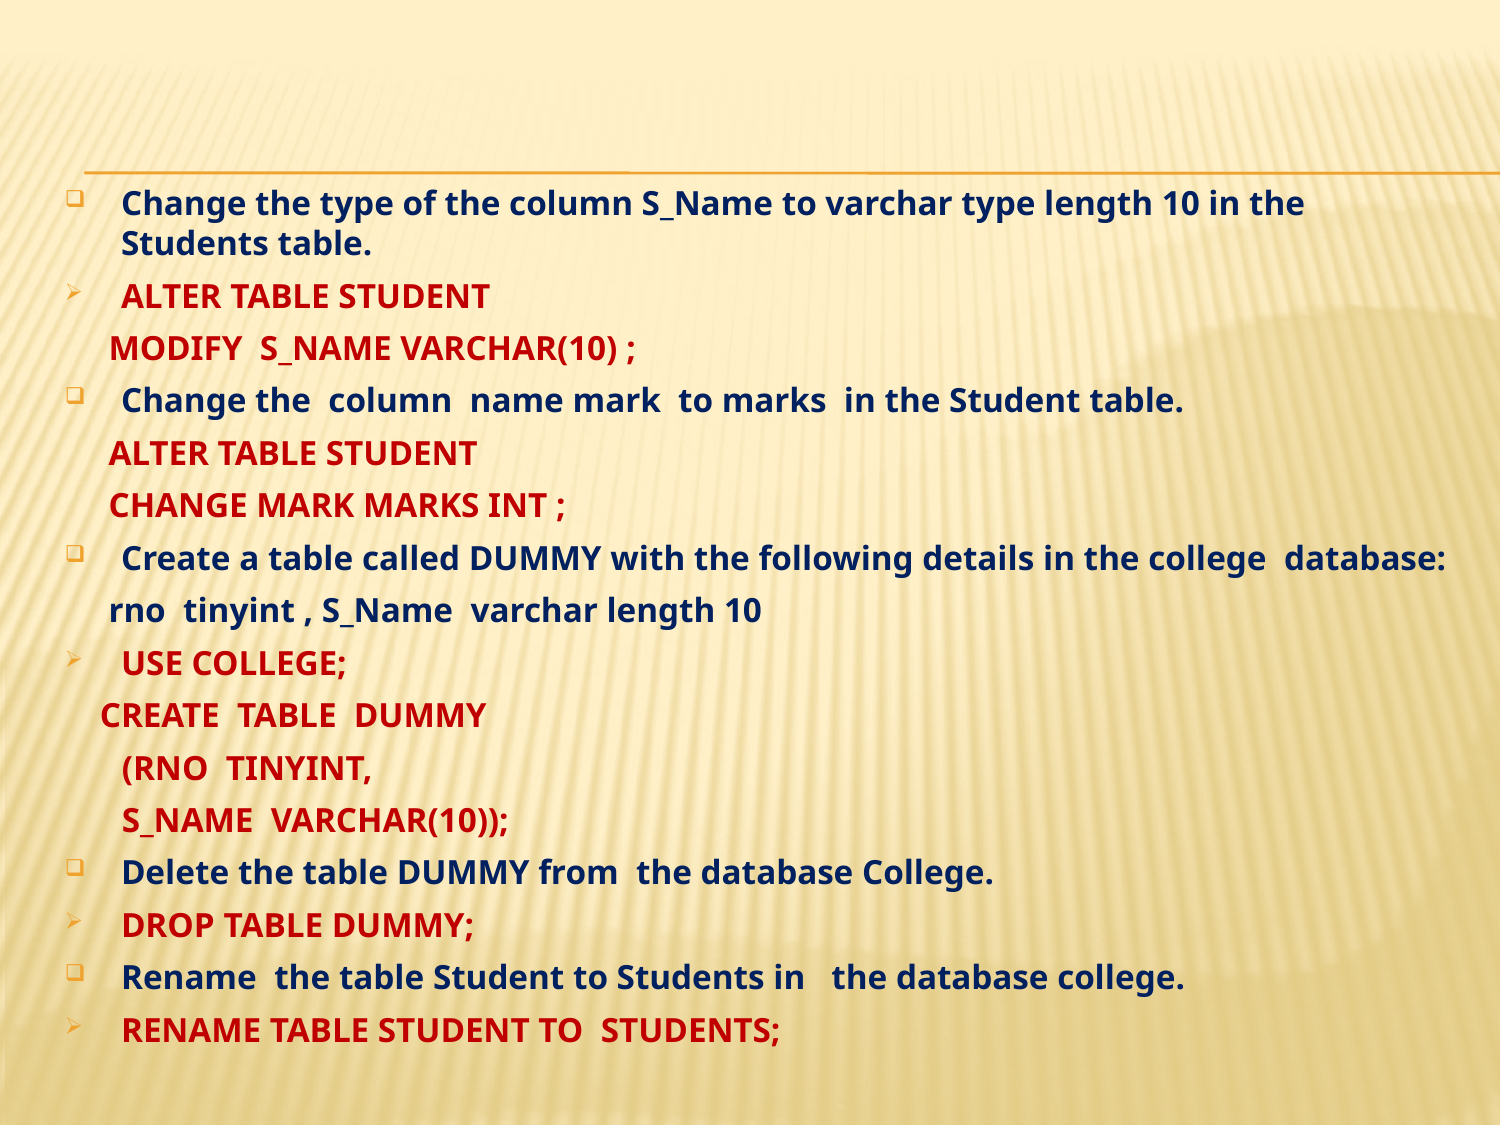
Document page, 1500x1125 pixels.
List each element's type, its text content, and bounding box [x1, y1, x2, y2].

list Change the type of the column S_Name to varchar type length 10 in the Students table. ALTER TABLE STUDENT MODIFY S_NAME VARCHAR(10) ; Change the column name mark to marks in the Student table. ALTER TABLE STUDENT CHANGE MARK MARKS INT ; Create a table called DUMMY with the following details in the college database: rno tinyint , S_Name varchar length 10 USE COLLEGE; CREATE TABLE DUMMY (RNO TINYINT, S_NAME VARCHAR(10)); Delete the table DUMMY from the database College. DROP TABLE DUMMY; Rename the table Student to Students in the database college. RENAME TABLE STUDENT TO STUDENTS; [50, 174, 1475, 1100]
